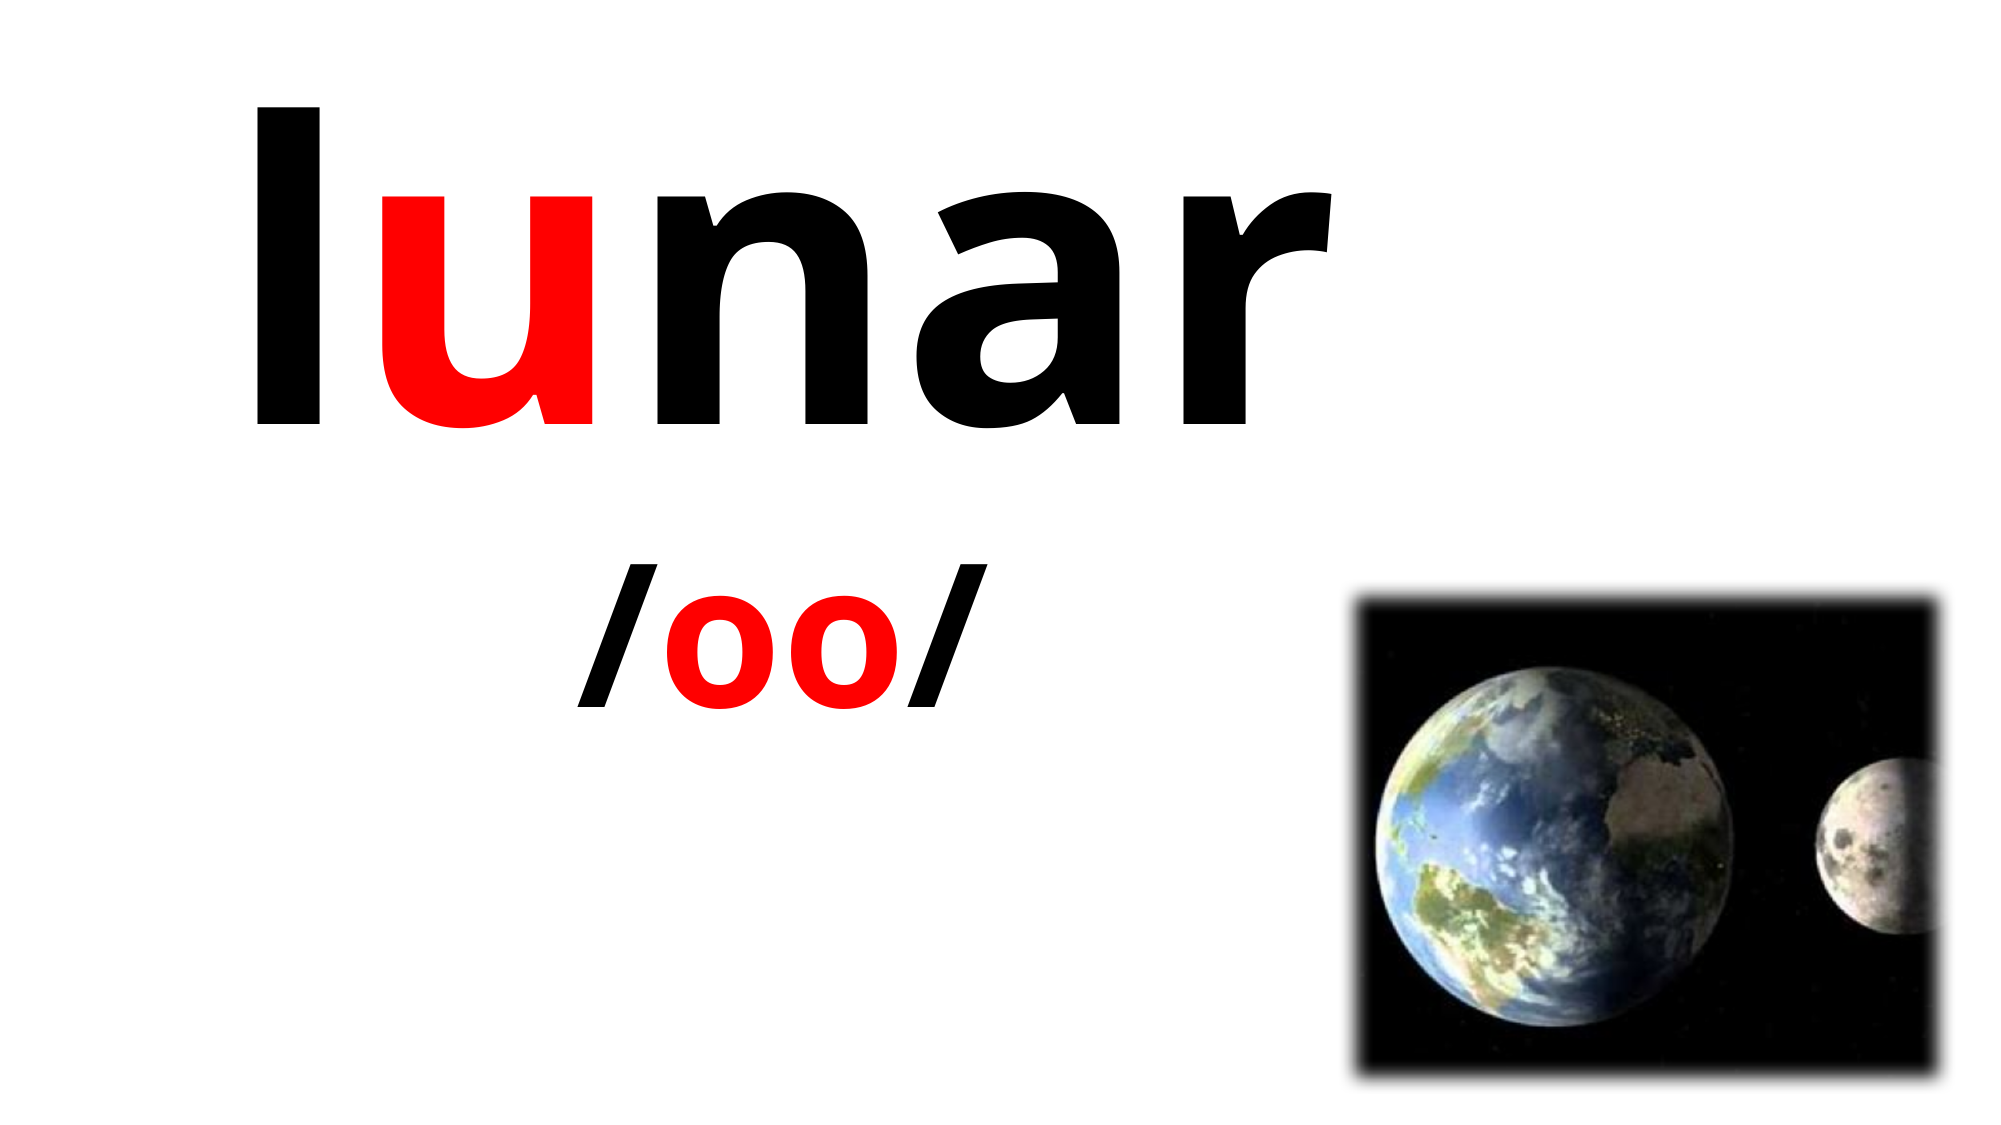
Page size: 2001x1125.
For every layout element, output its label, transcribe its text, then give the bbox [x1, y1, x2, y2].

picture [1337, 578, 1957, 1095]
text_box lunar /oo/ [86, 0, 1480, 1125]
